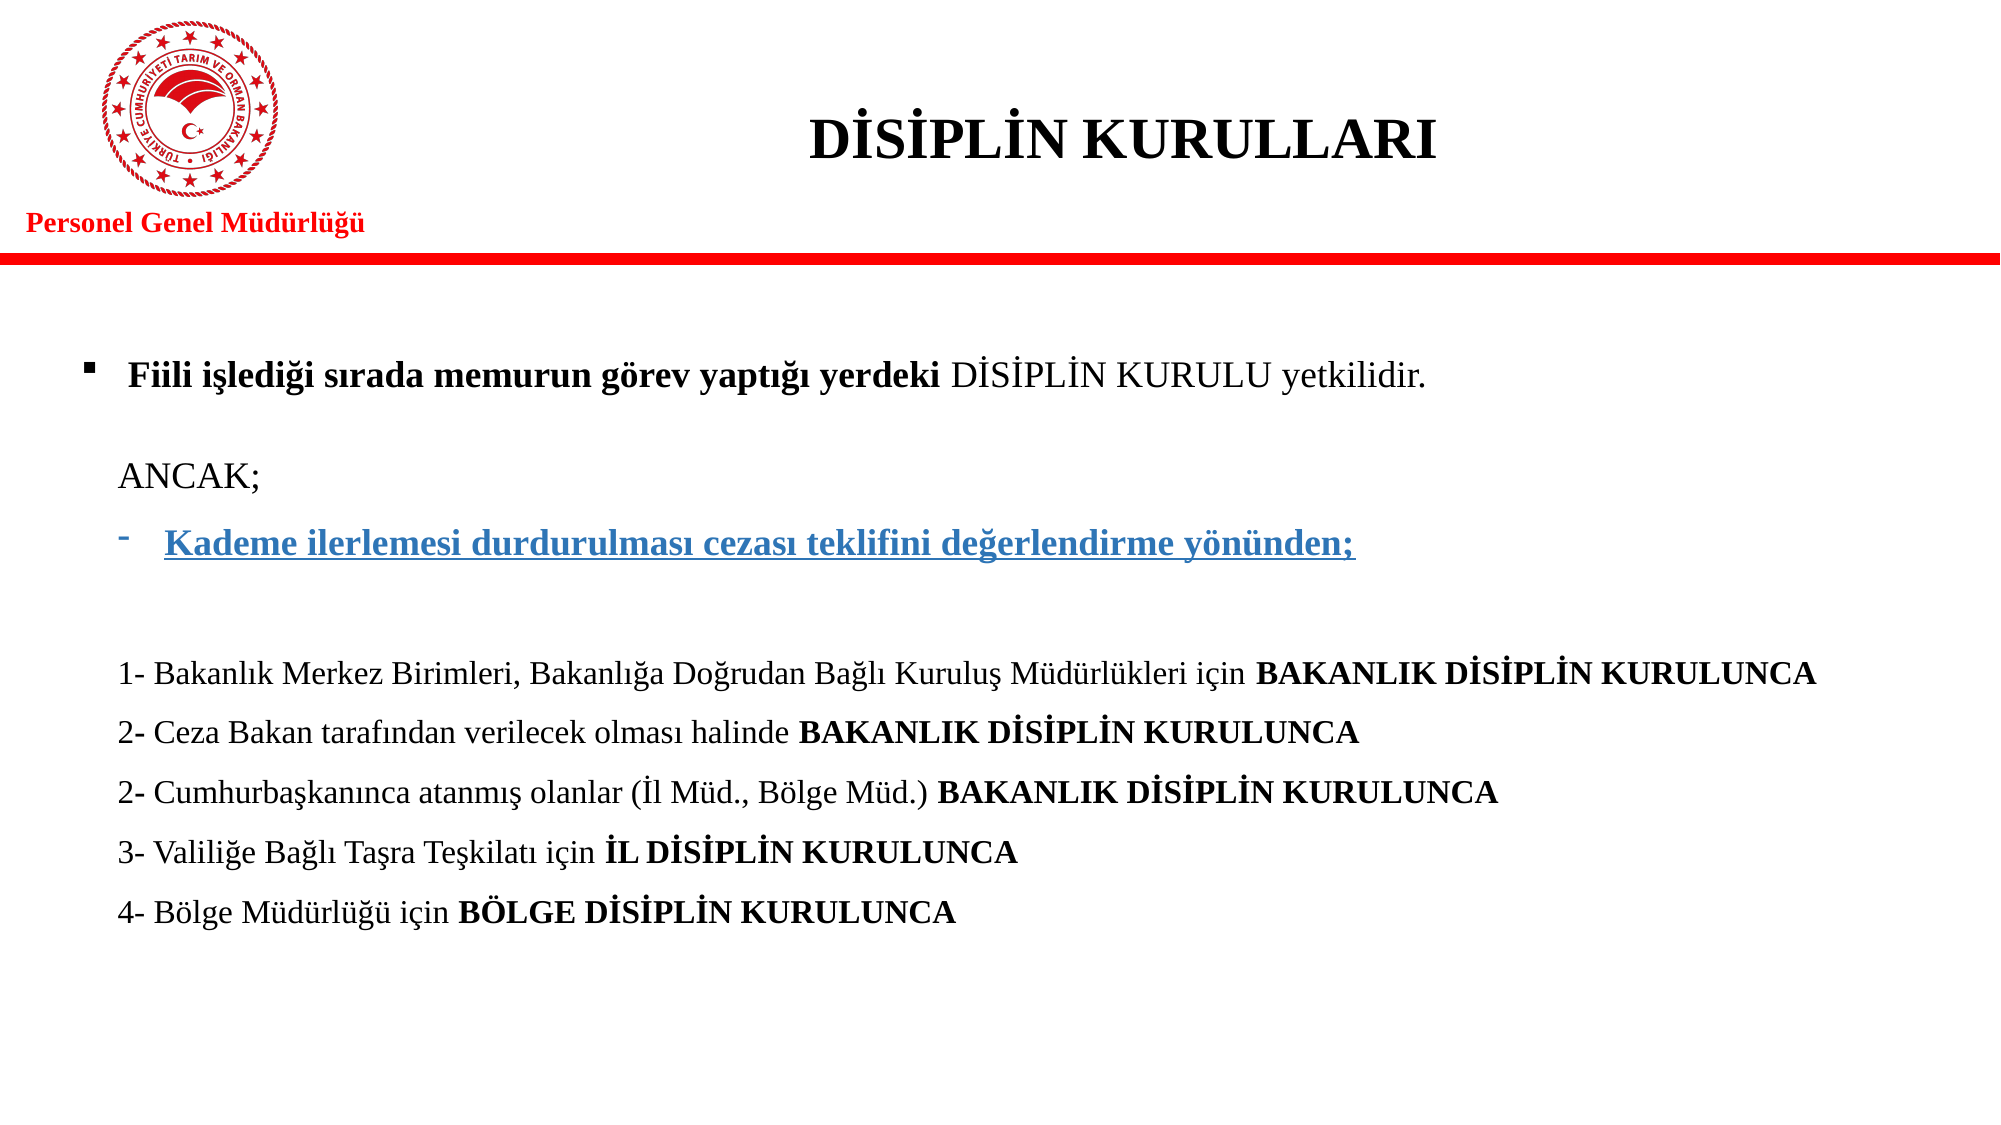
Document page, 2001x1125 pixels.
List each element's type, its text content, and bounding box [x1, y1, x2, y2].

text_box Fiili işlediği sırada memurun görev yaptığı yerdeki DİSİPLİN KURULU yetkilidir. [66, 320, 1763, 403]
text_box Personel Genel Müdürlüğü [10, 195, 381, 246]
text_box [0, 255, 2000, 264]
text_box ANCAK; Kademe ilerlemesi durdurulması cezası teklifini değerlendirme yönünden; 1- Bakanlık Merkez Birimleri, Bakanlığa Doğrudan Bağlı Kuruluş Müdürlükleri için BAKANLIK DİSİPLİN KURULUNCA 2- Ceza Bakan tarafından verilecek olması halinde BAKANLIK DİSİPLİN KURULUNCA 2- Cumhurbaşkanınca atanmış olanlar (İl Müd., Bölge Müd.) BAKANLIK DİSİPLİN KURULUNCA 3- Valiliğe Bağlı Taşra Teşkilatı için İL DİSİPLİN KURULUNCA 4- Bölge Müdürlüğü için BÖLGE DİSİPLİN KURULUNCA [102, 420, 2000, 1058]
picture [102, 21, 278, 197]
title DİSİPLİN KURULLARI [385, 59, 1863, 220]
